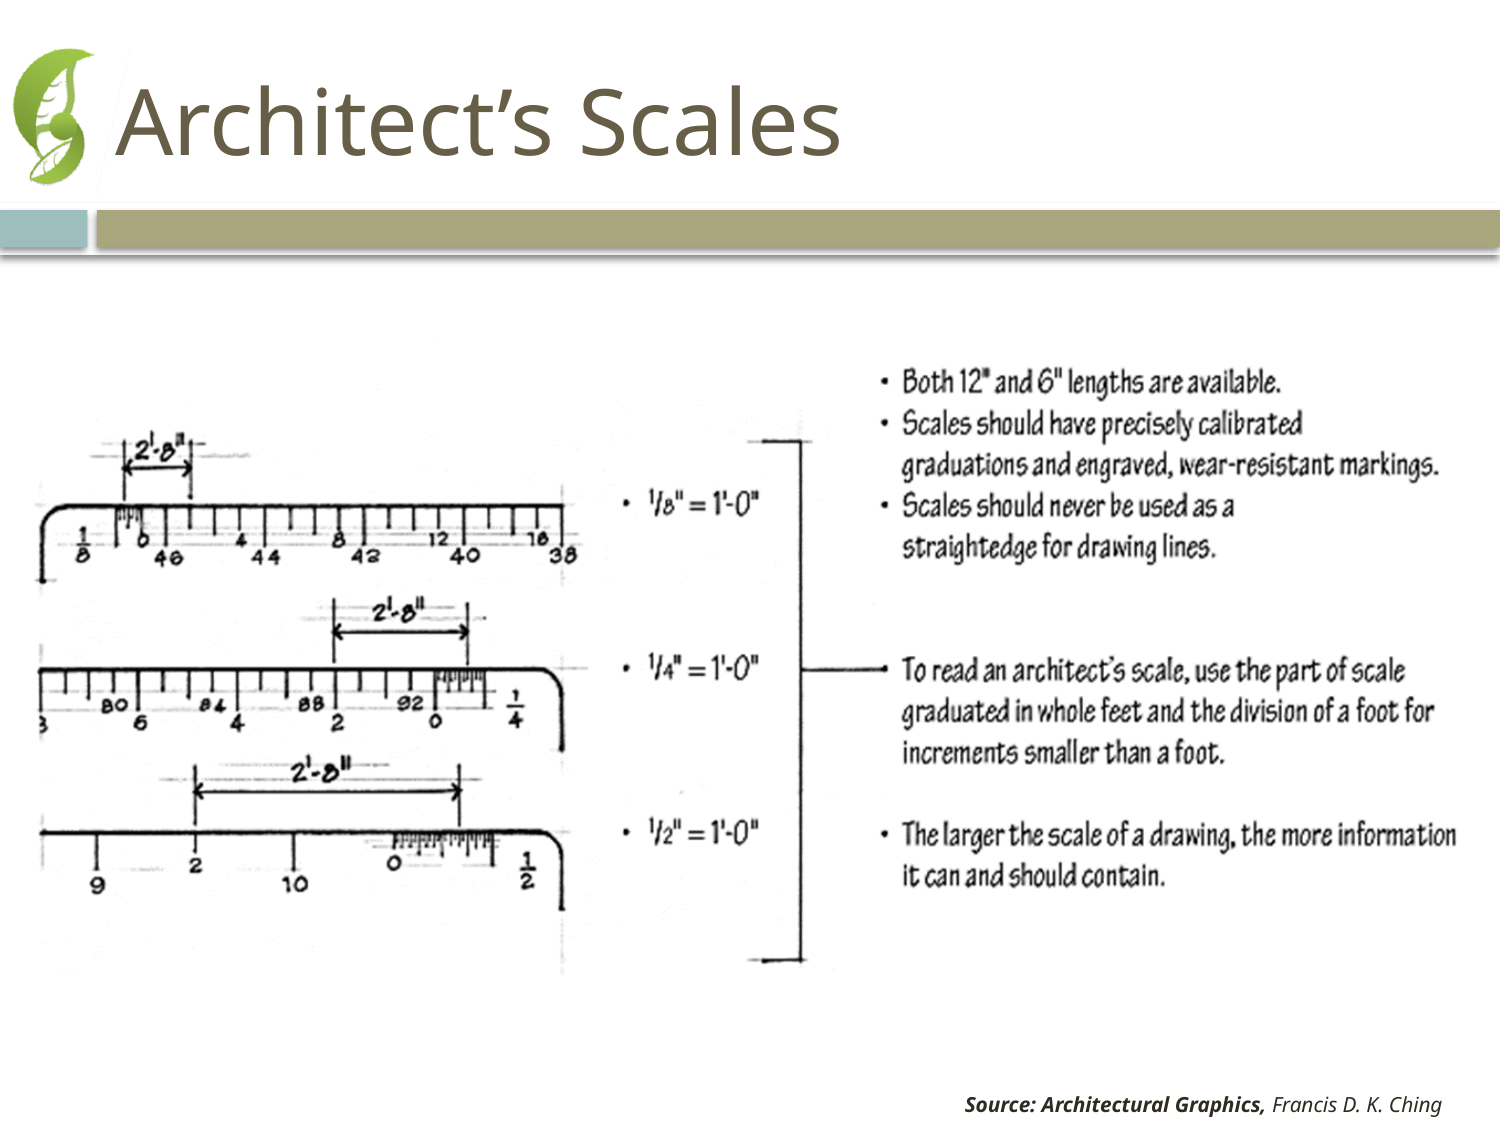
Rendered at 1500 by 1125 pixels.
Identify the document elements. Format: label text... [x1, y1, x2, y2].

text_box Source: Architectural Graphics, Francis D. K. Ching [950, 1084, 1500, 1125]
title Architect’s Scales [100, 37, 1438, 200]
picture [0, 24, 130, 204]
picture [12, 324, 1478, 976]
